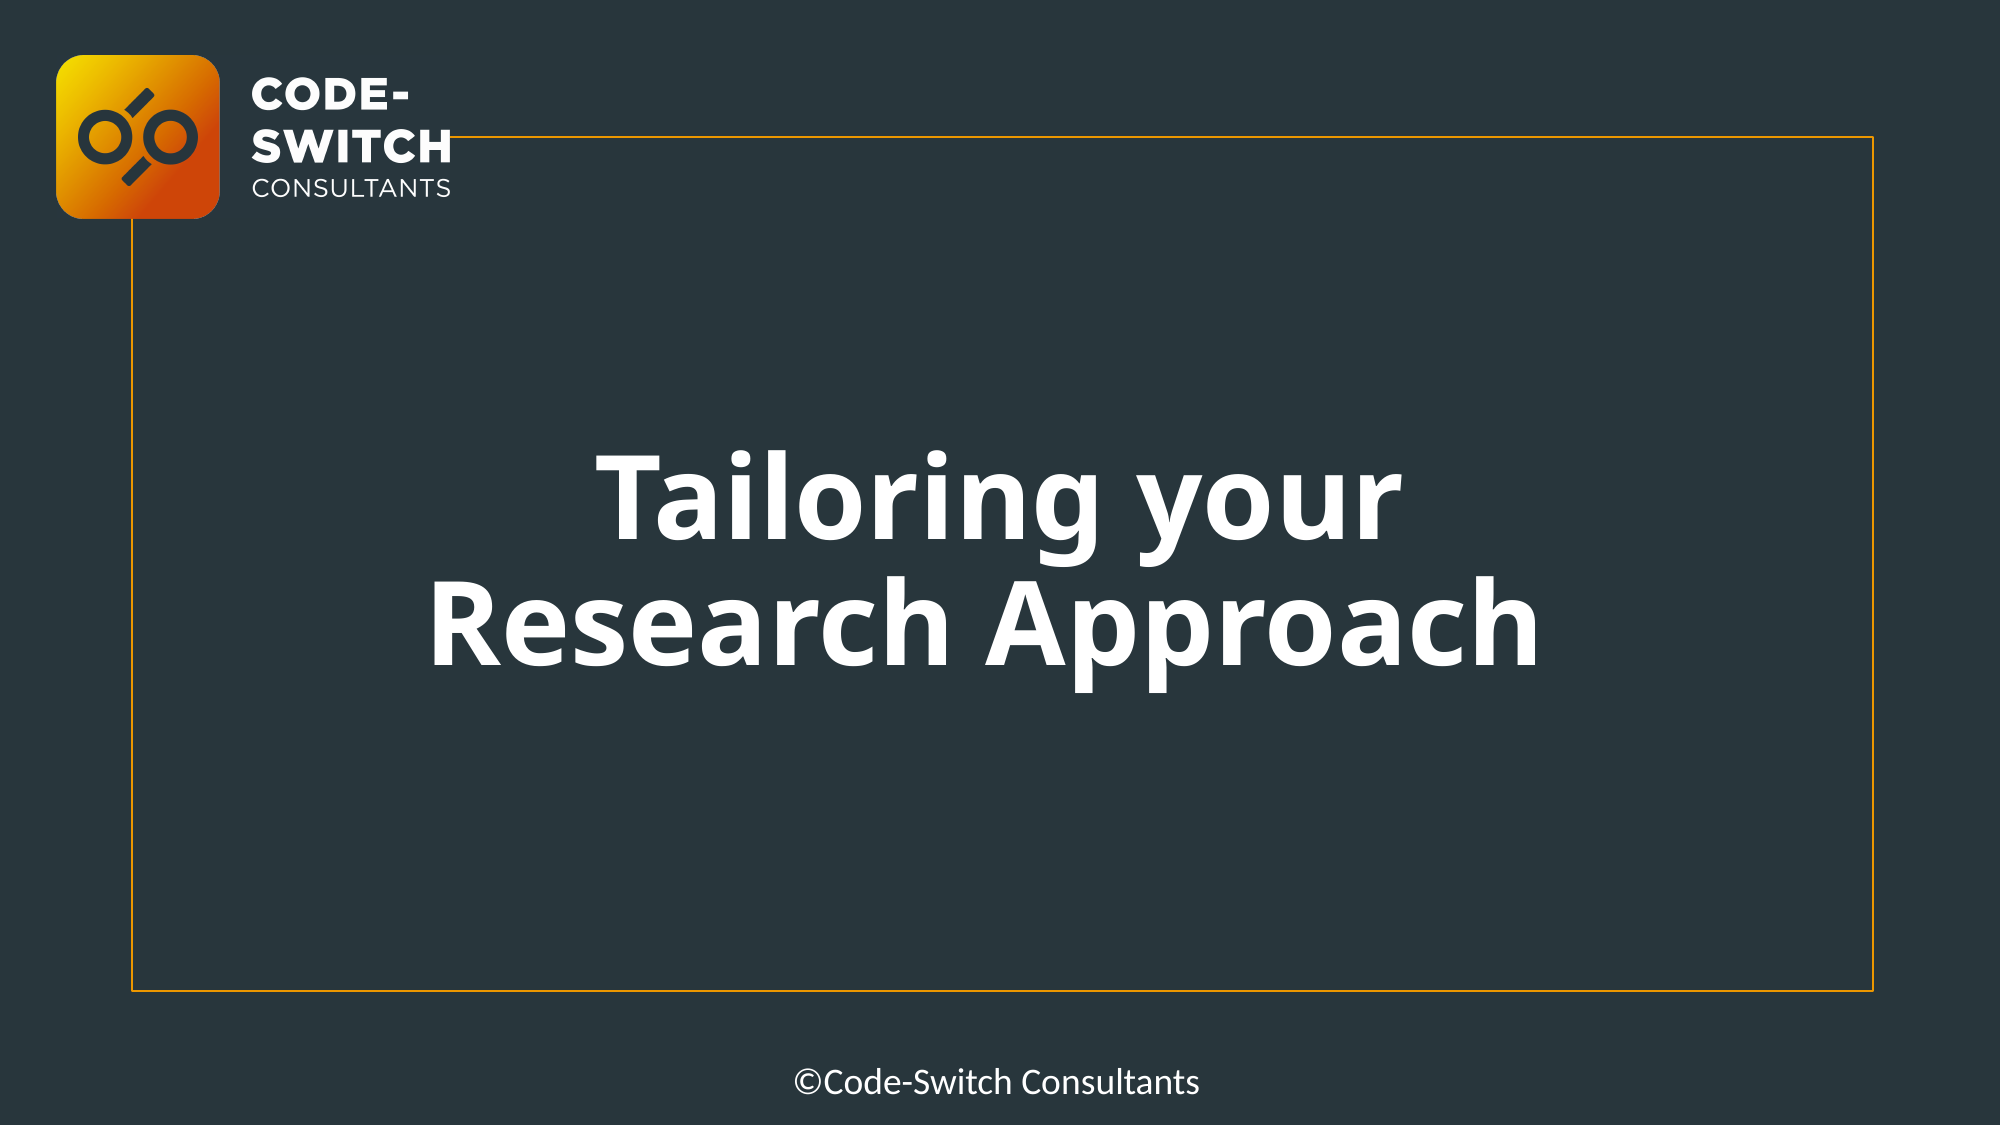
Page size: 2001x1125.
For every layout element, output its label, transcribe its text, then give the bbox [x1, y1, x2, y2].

title Tailoring your Research Approach [337, 426, 1662, 699]
text_box ©Code-Switch Consultants [777, 1049, 1223, 1110]
picture [56, 55, 451, 219]
text_box [131, 136, 1873, 992]
